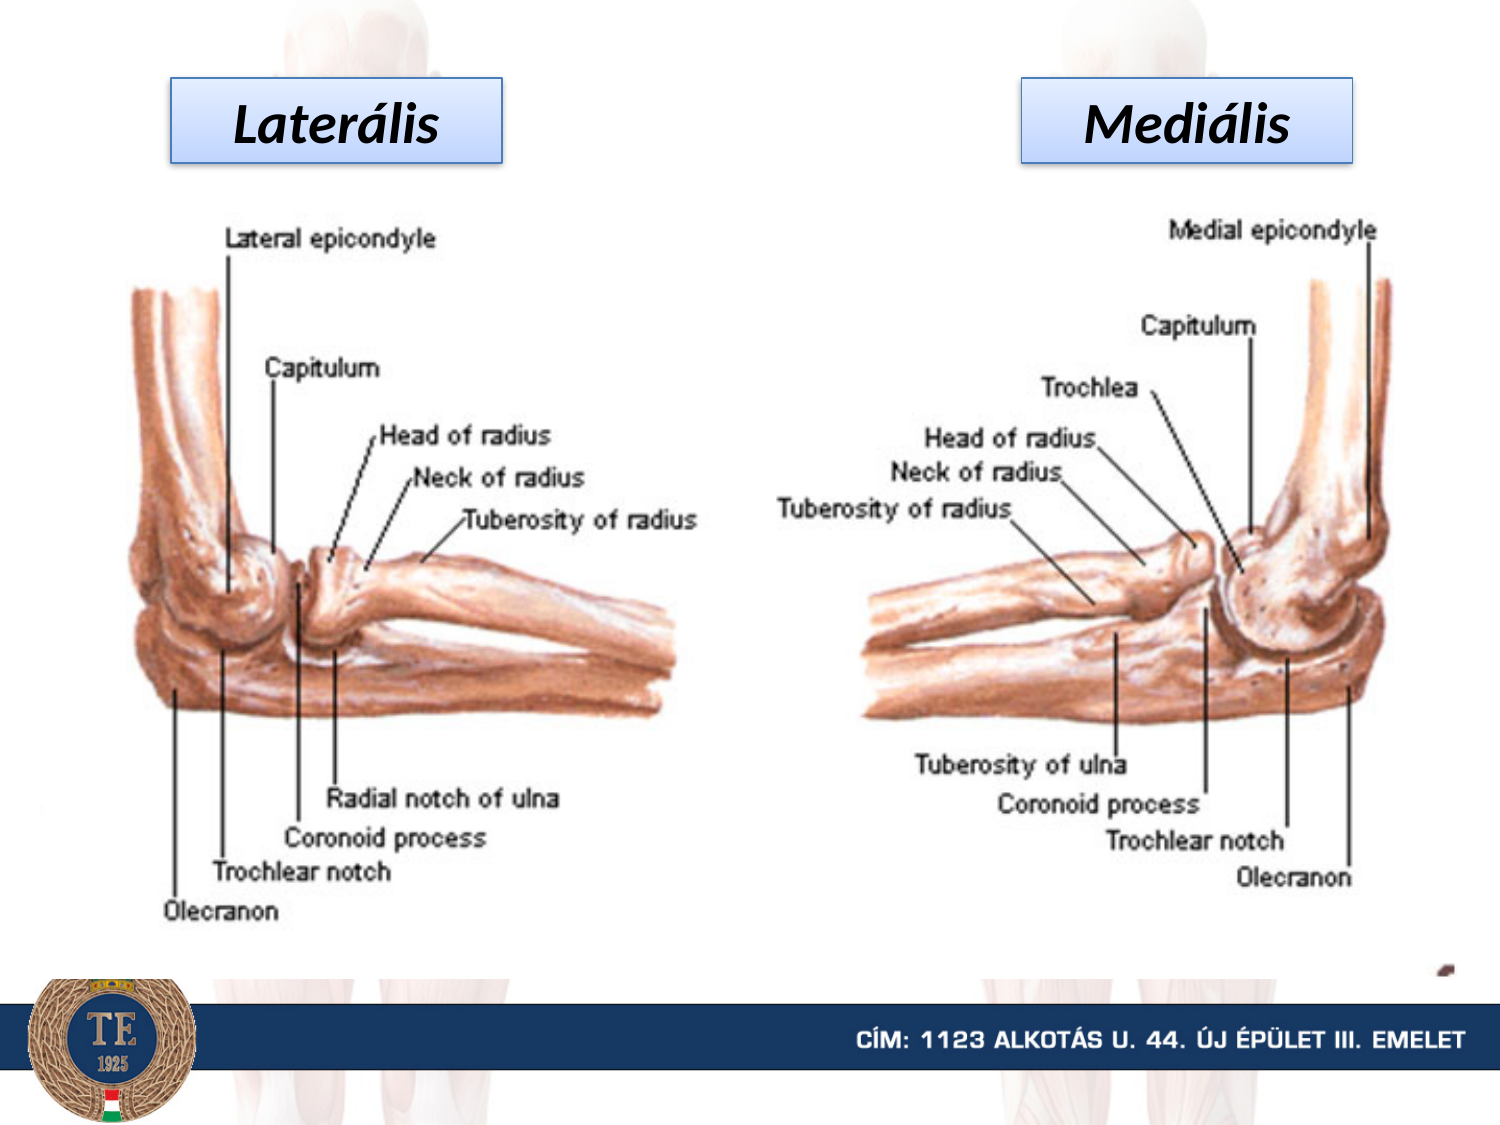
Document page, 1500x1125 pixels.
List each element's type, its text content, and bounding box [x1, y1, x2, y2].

text_box Mediális [1021, 77, 1353, 145]
picture [0, 0, 1500, 1125]
text_box Laterális [170, 77, 503, 145]
